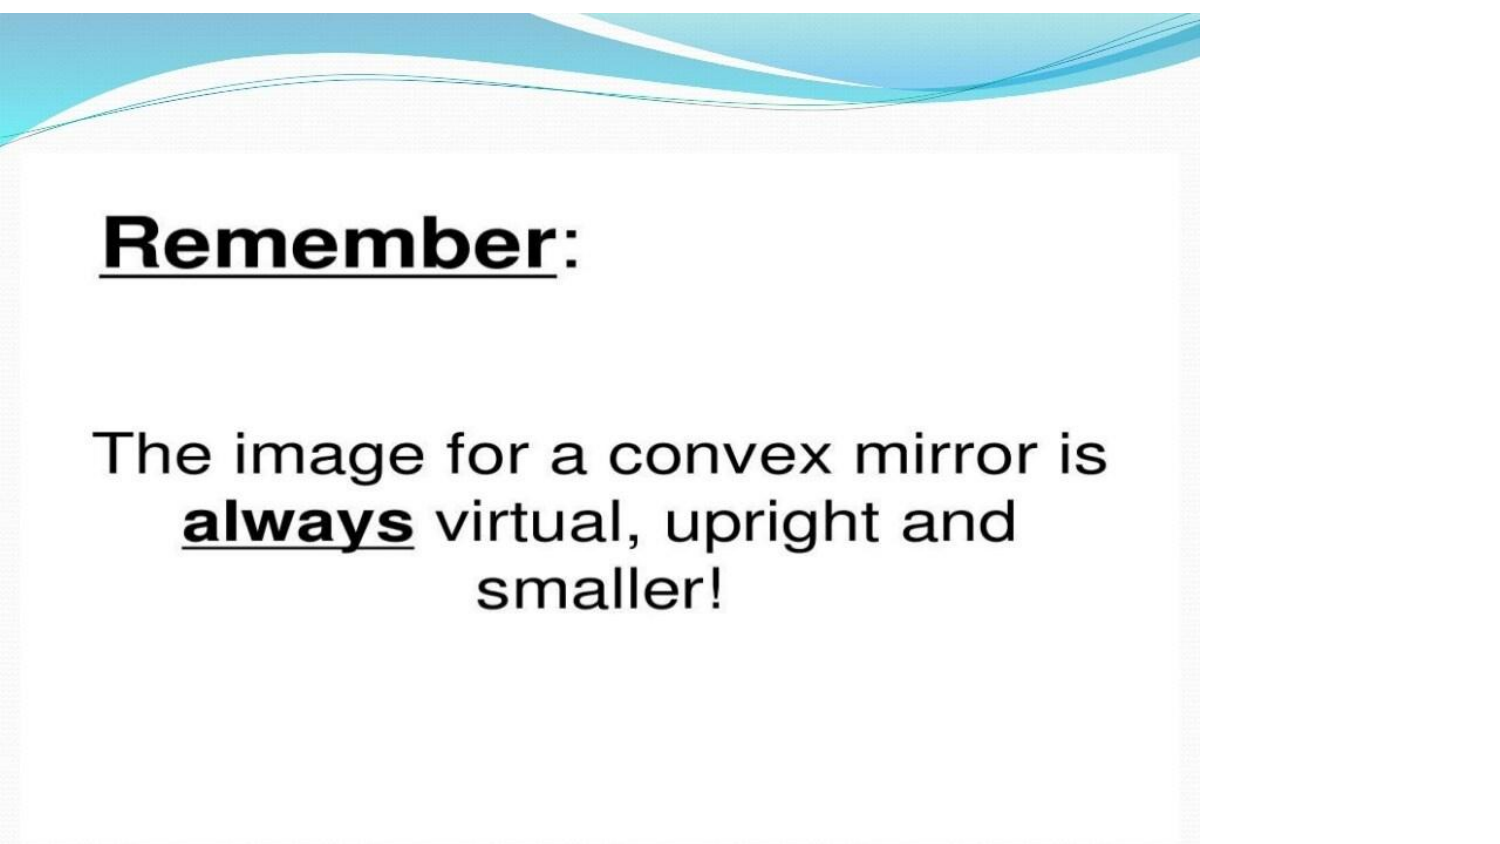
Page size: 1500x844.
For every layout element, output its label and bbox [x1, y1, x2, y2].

picture [0, 13, 1201, 844]
